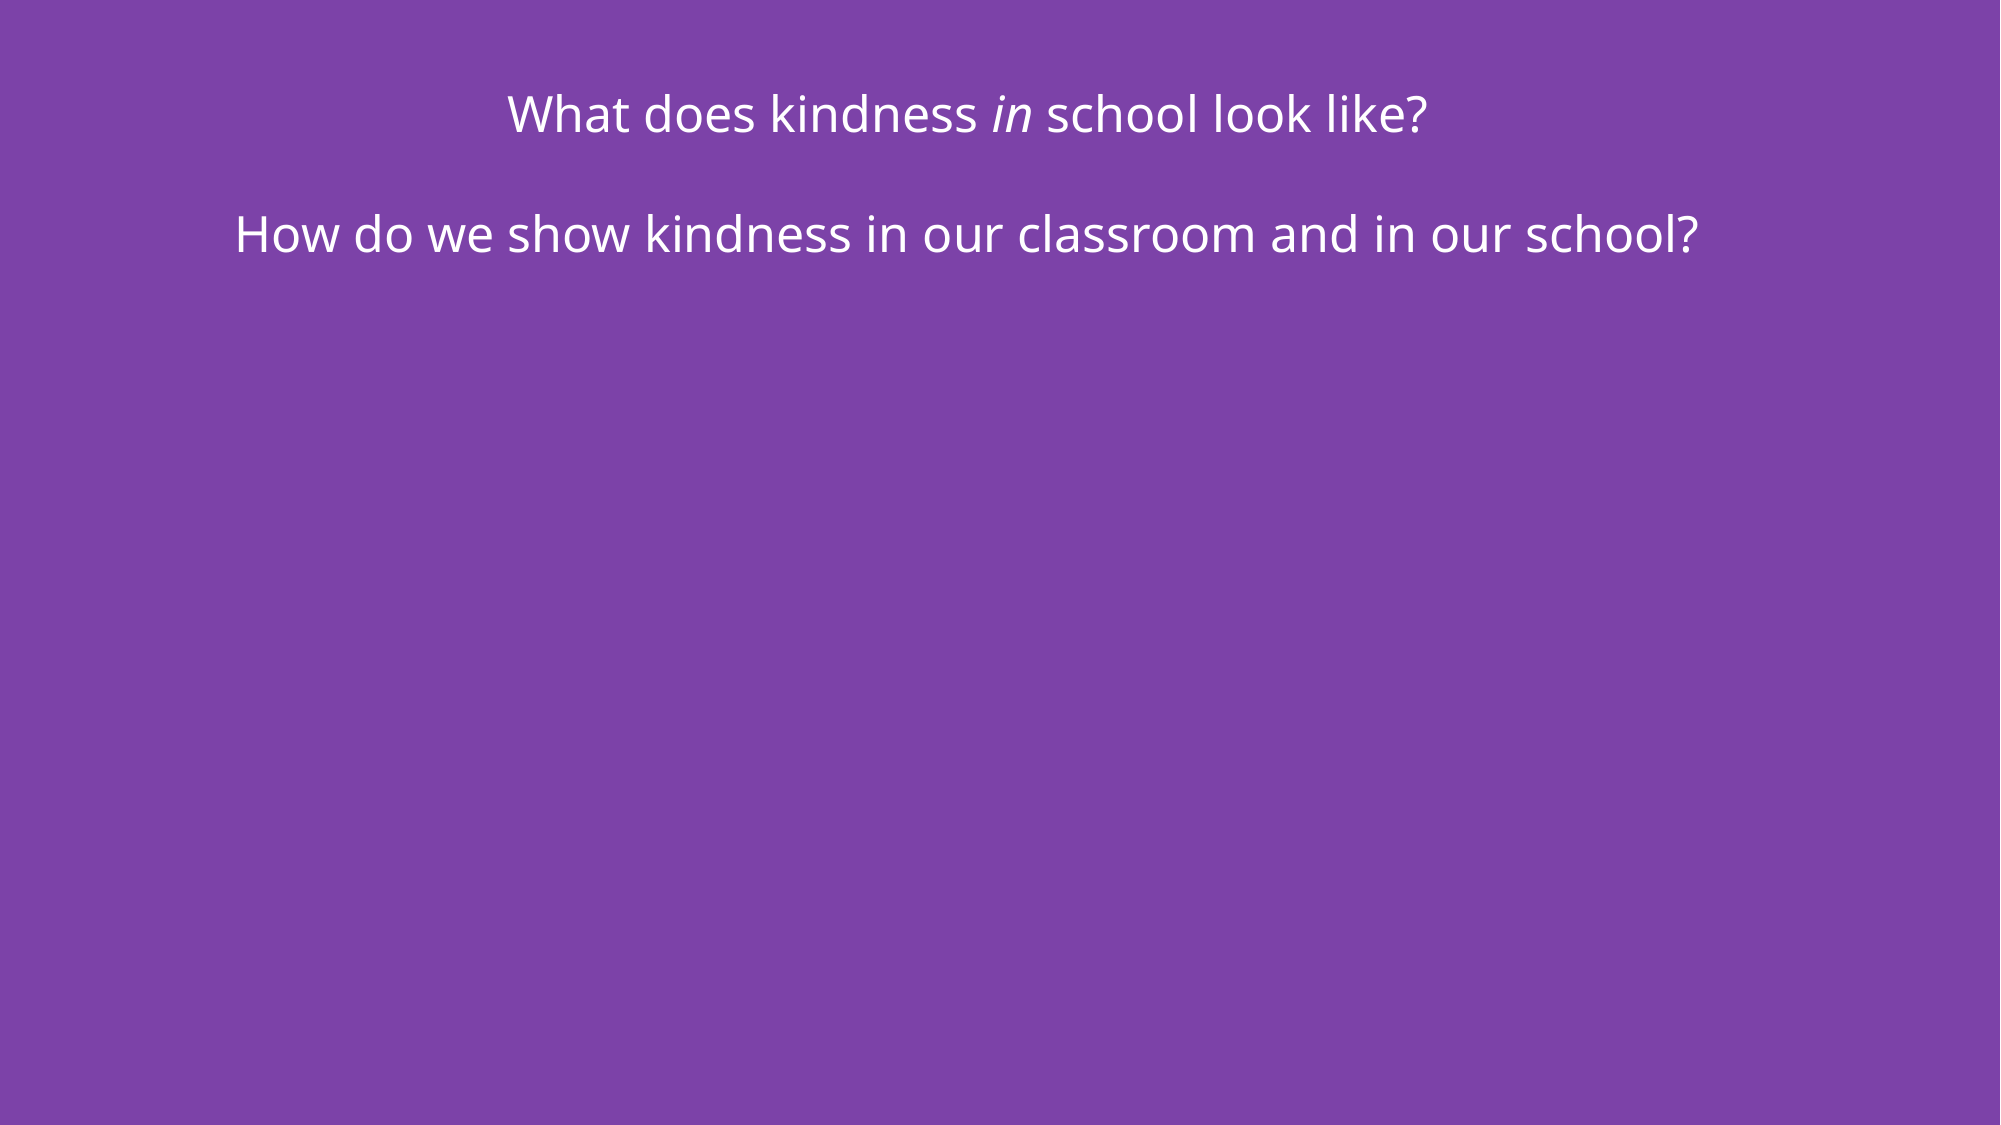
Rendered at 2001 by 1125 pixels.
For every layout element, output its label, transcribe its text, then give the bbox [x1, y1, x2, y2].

text_box What does kindness in school look like? How do we show kindness in our classroom and in our school? [31, 74, 1917, 750]
